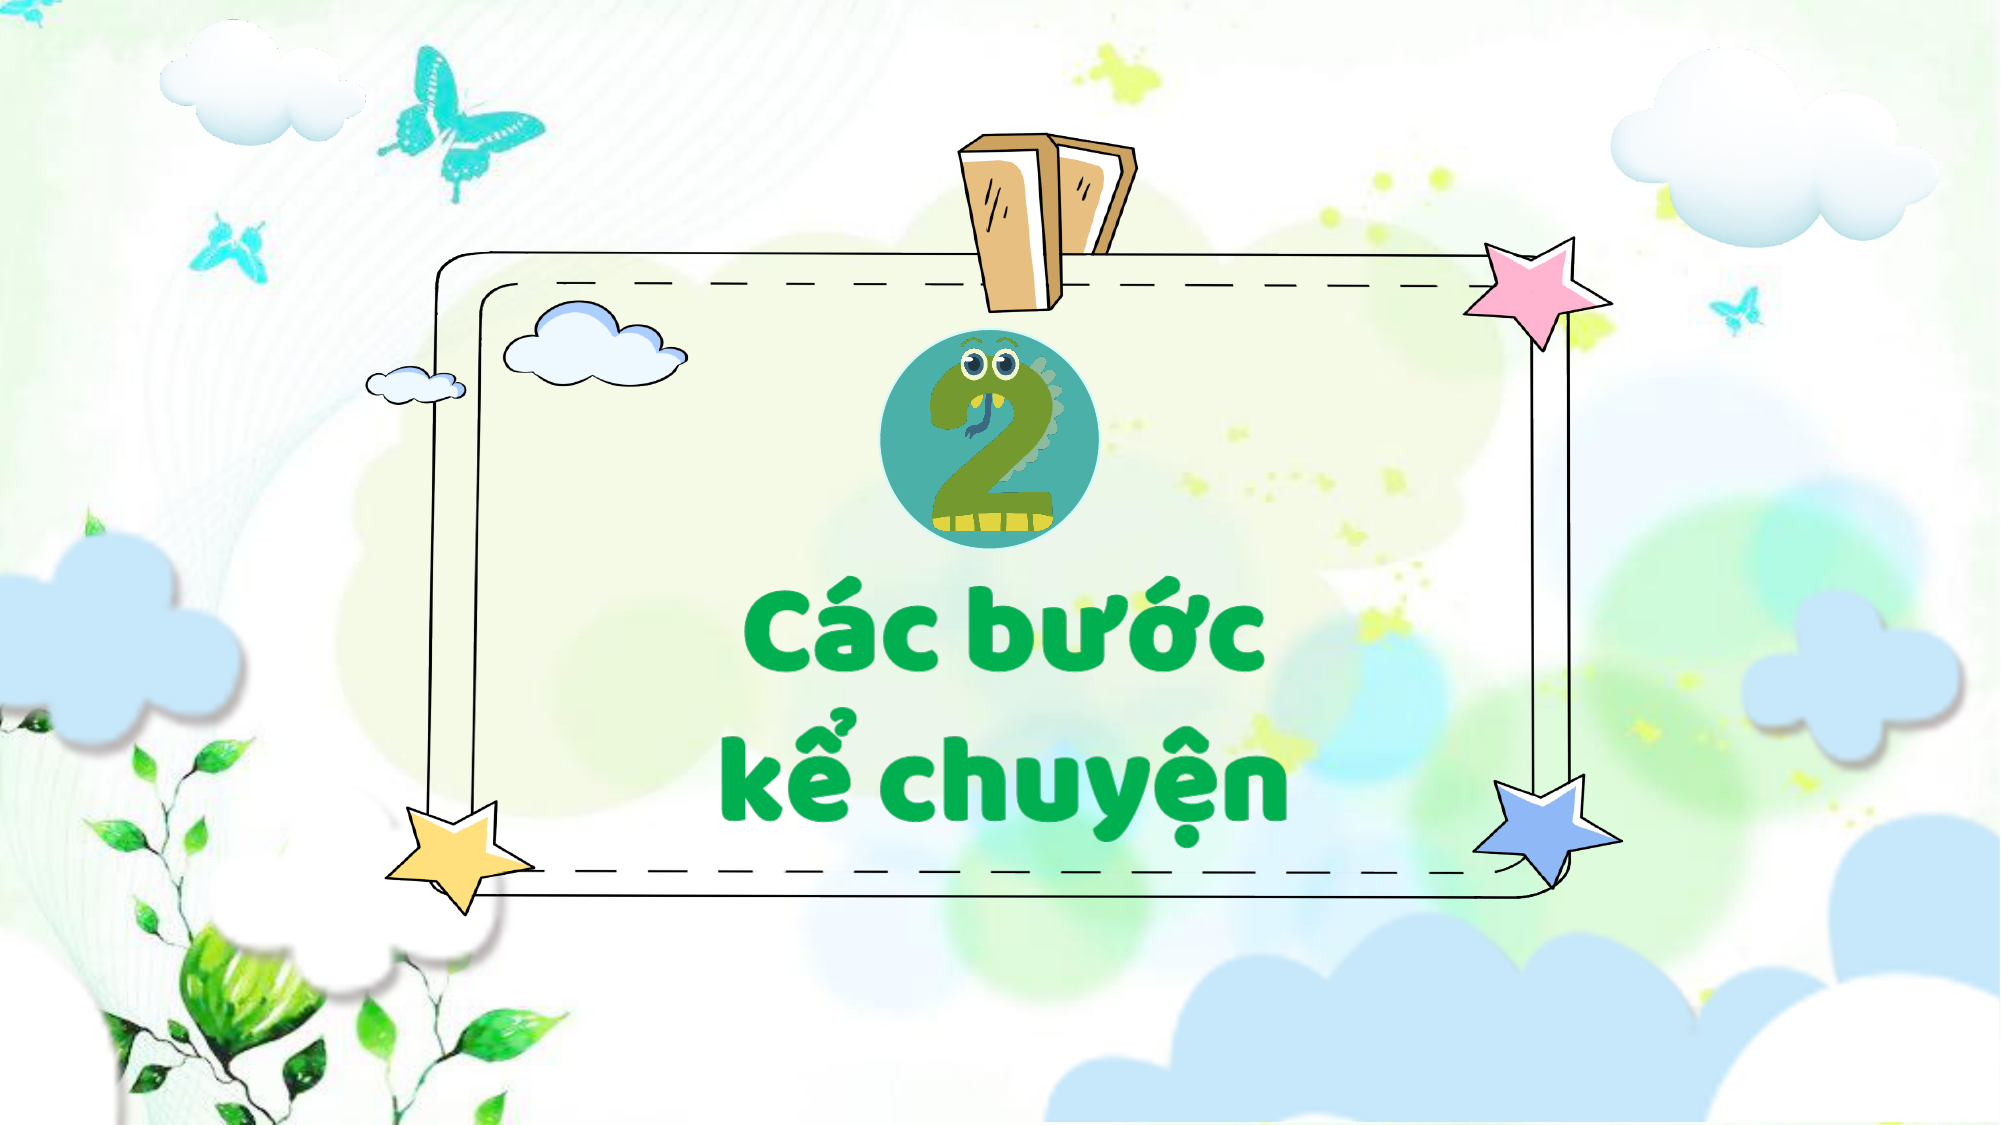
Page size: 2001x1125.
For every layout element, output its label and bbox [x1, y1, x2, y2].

text_box [879, 328, 1100, 531]
picture [0, 0, 2001, 1125]
